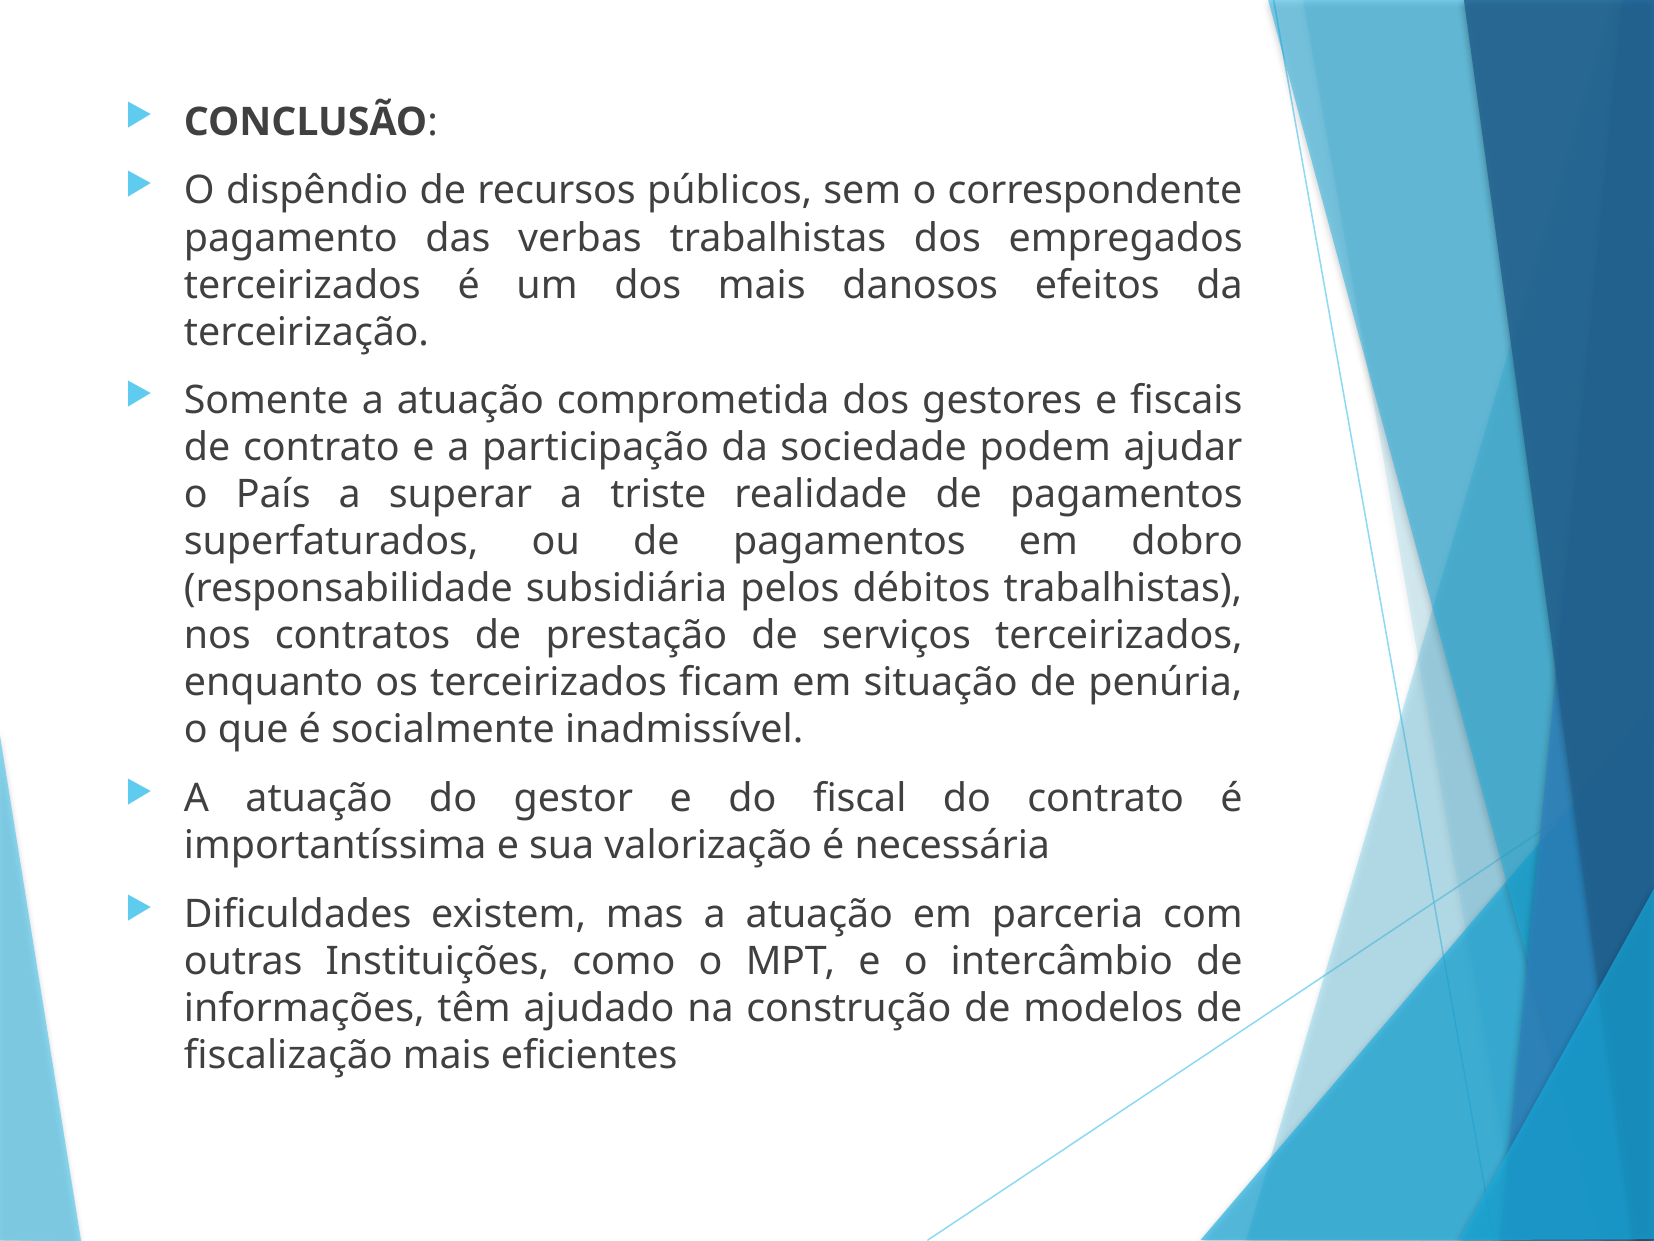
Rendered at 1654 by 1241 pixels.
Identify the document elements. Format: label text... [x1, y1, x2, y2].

list CONCLUSÃO: O dispêndio de recursos públicos, sem o correspondente pagamento das verbas trabalhistas dos empregados terceirizados é um dos mais danosos efeitos da terceirização. Somente a atuação comprometida dos gestores e fiscais de contrato e a participação da sociedade podem ajudar o País a superar a triste realidade de pagamentos superfaturados, ou de pagamentos em dobro (responsabilidade subsidiária pelos débitos trabalhistas), nos contratos de prestação de serviços terceirizados, enquanto os terceirizados ficam em situação de penúria, o que é socialmente inadmissível. A atuação do gestor e do fiscal do contrato é importantíssima e sua valorização é necessária Dificuldades existem, mas a atuação em parceria com outras Instituições, como o MPT, e o intercâmbio de informações, têm ajudado na construção de modelos de fiscalização mais eficientes [109, 88, 1259, 1093]
